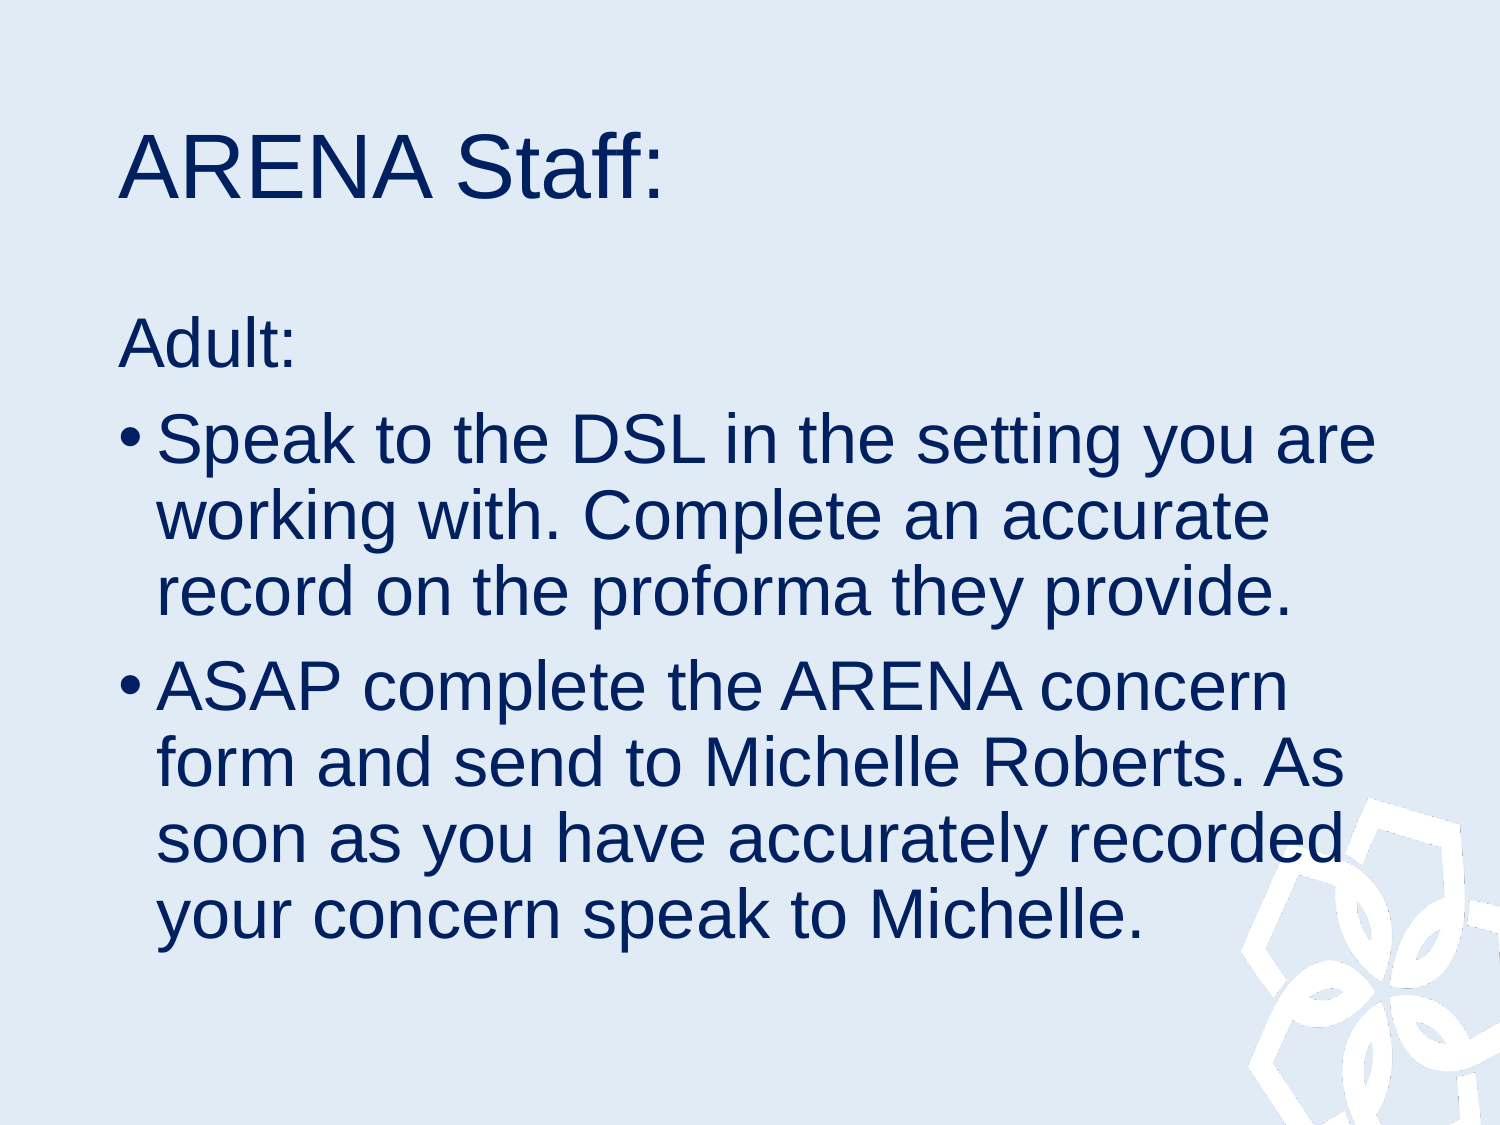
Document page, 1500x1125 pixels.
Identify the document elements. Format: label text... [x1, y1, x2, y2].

picture [1240, 797, 1500, 1125]
title ARENA Staff: [103, 59, 1397, 278]
list Adult: Speak to the DSL in the setting you are working with. Complete an accurate record on the proforma they provide. ASAP complete the ARENA concern form and send to Michelle Roberts. As soon as you have accurately recorded your concern speak to Michelle. [103, 299, 1397, 1014]
